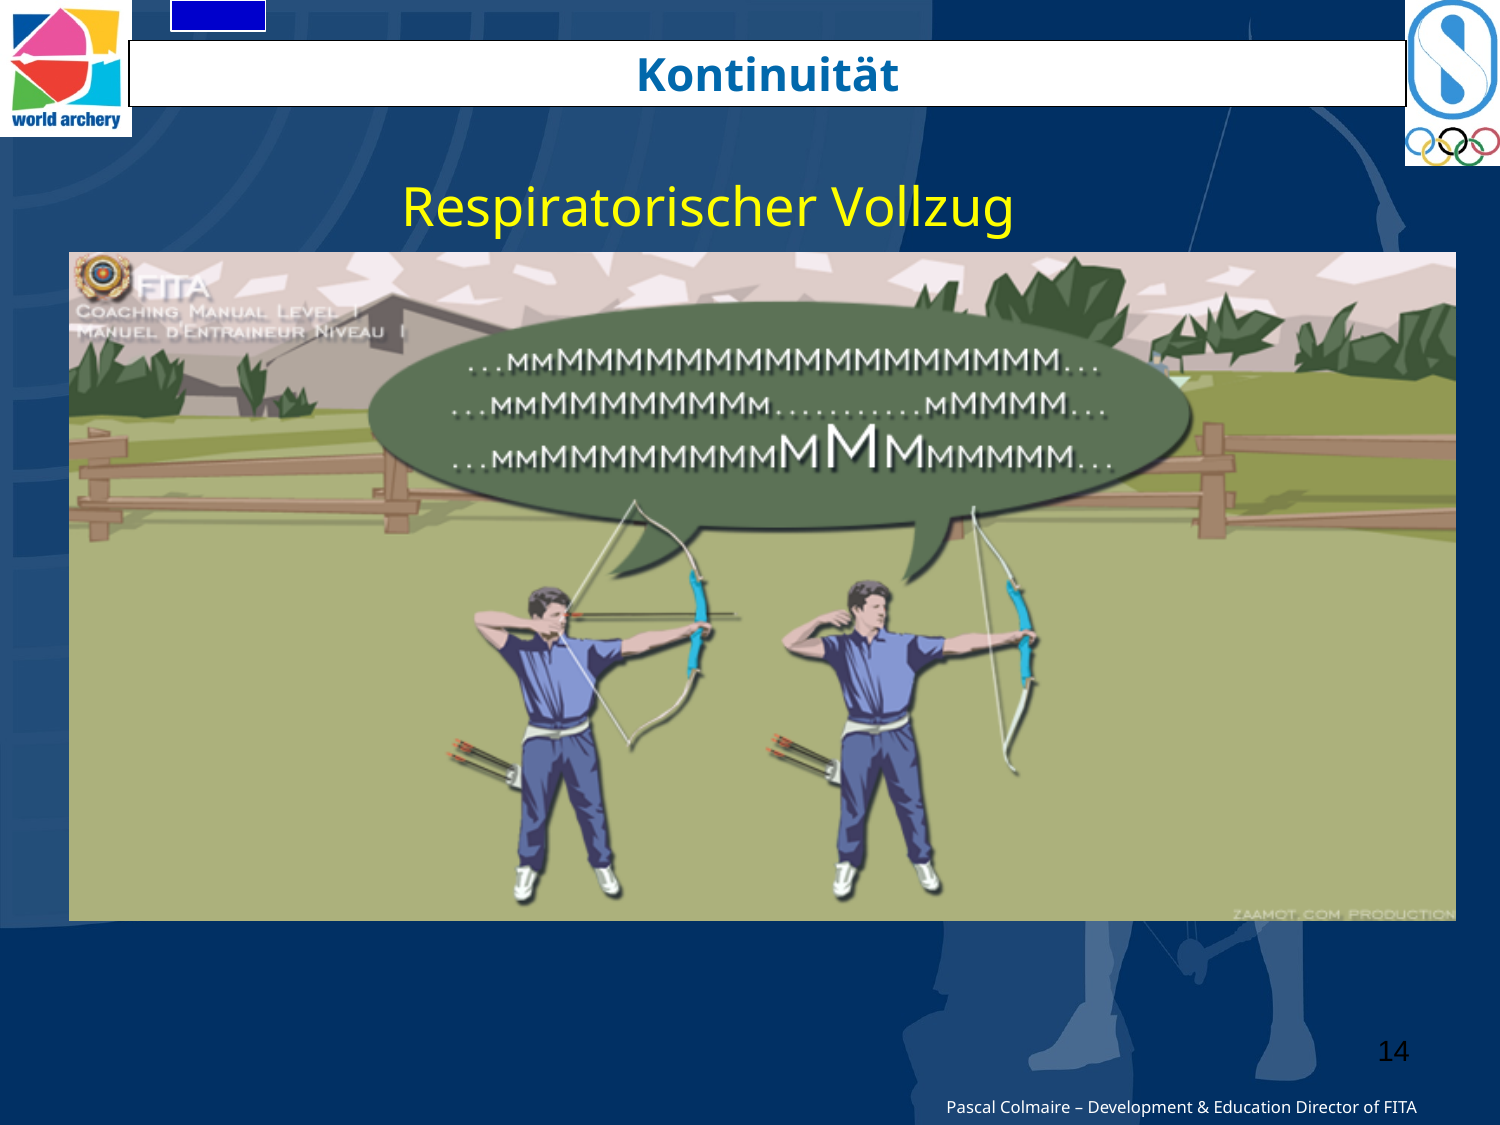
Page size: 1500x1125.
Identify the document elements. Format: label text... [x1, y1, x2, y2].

text_box Pascal Colmaire – Development & Education Director of FITA [931, 1089, 1500, 1125]
text_box [171, 0, 266, 31]
text_box Kontinuität [137, 40, 1400, 107]
picture [0, 0, 1500, 1125]
text_box Respiratorischer Vollzug [201, 164, 1218, 245]
slide_number 14 [1074, 1024, 1426, 1103]
